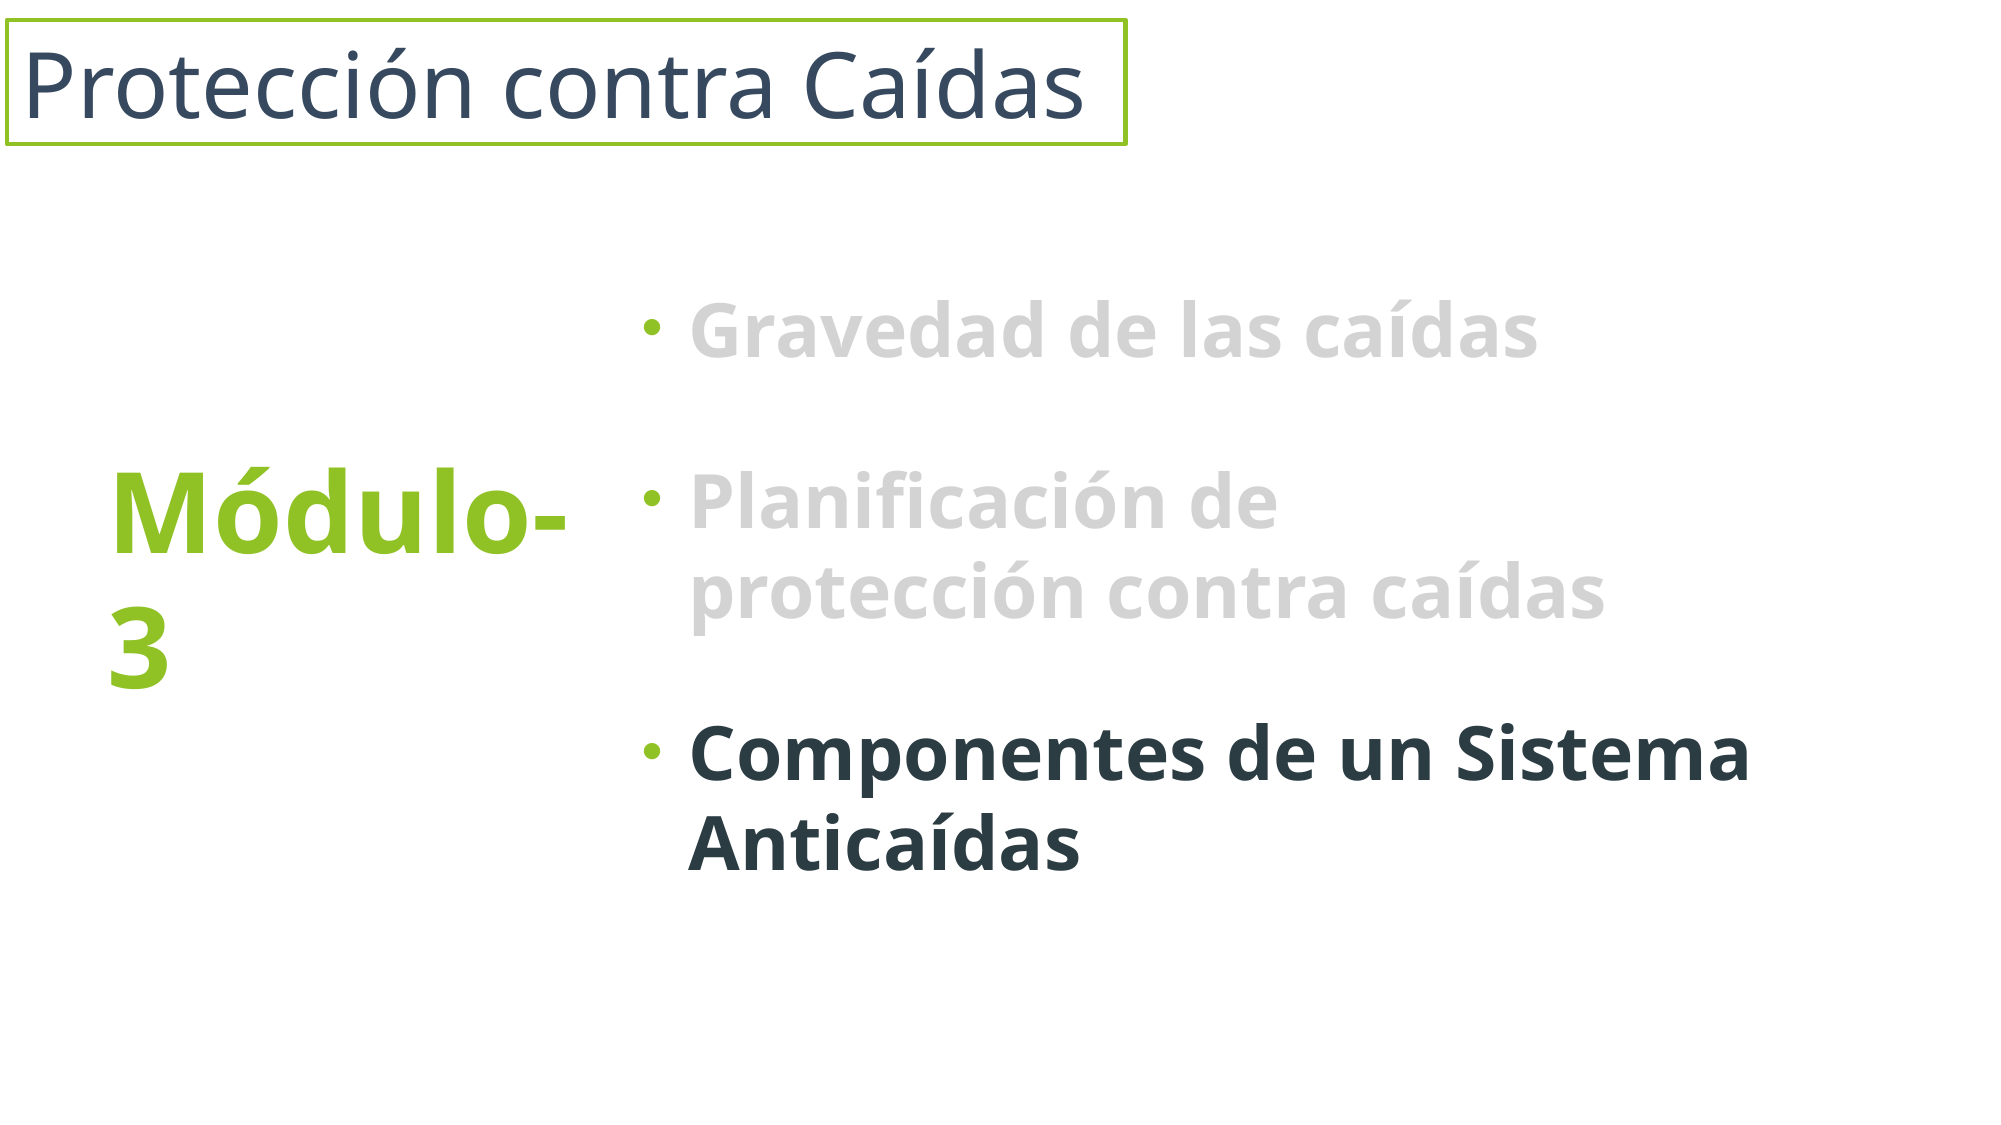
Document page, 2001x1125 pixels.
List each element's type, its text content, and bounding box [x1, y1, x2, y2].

title Módulo-3 [92, 416, 626, 737]
list Gravedad de las caídas Planificación de protección contra caídas Componentes de un Sistema Anticaídas [626, 134, 1813, 1034]
text_box Protección contra Caídas [7, 19, 1126, 145]
